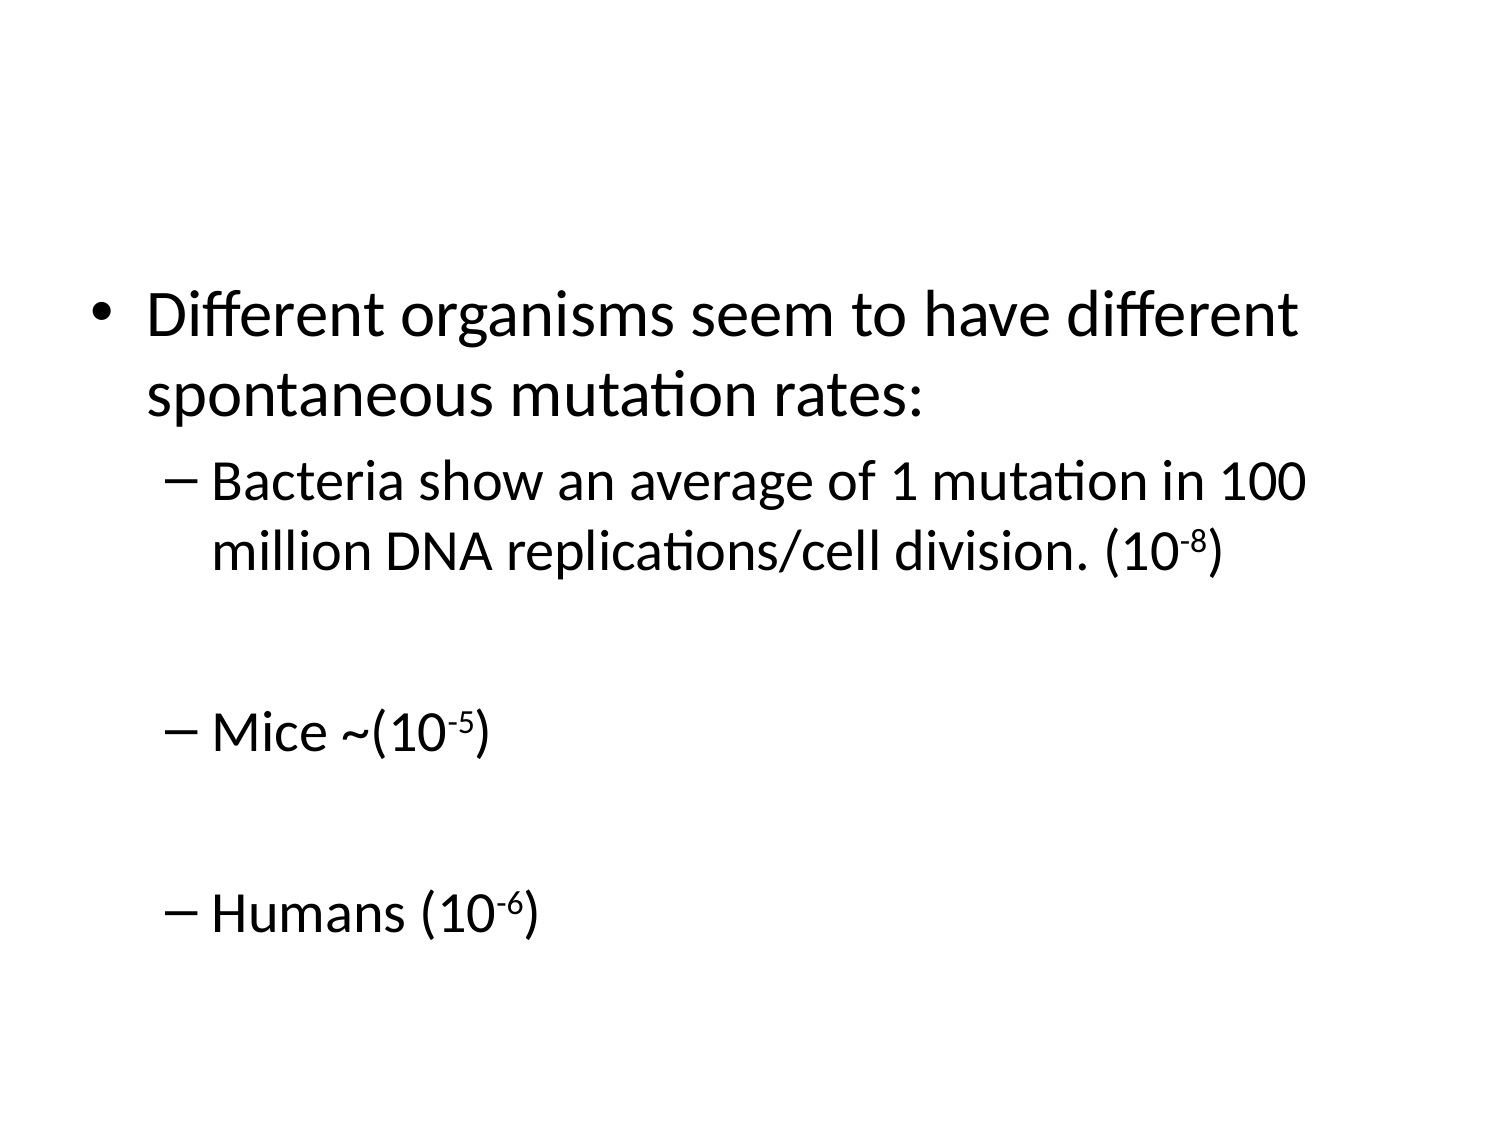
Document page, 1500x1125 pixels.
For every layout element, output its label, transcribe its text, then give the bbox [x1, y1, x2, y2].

list Different organisms seem to have different spontaneous mutation rates: Bacteria show an average of 1 mutation in 100 million DNA replications/cell division. (10-8) Mice ~(10-5) Humans (10-6) [75, 262, 1425, 1005]
